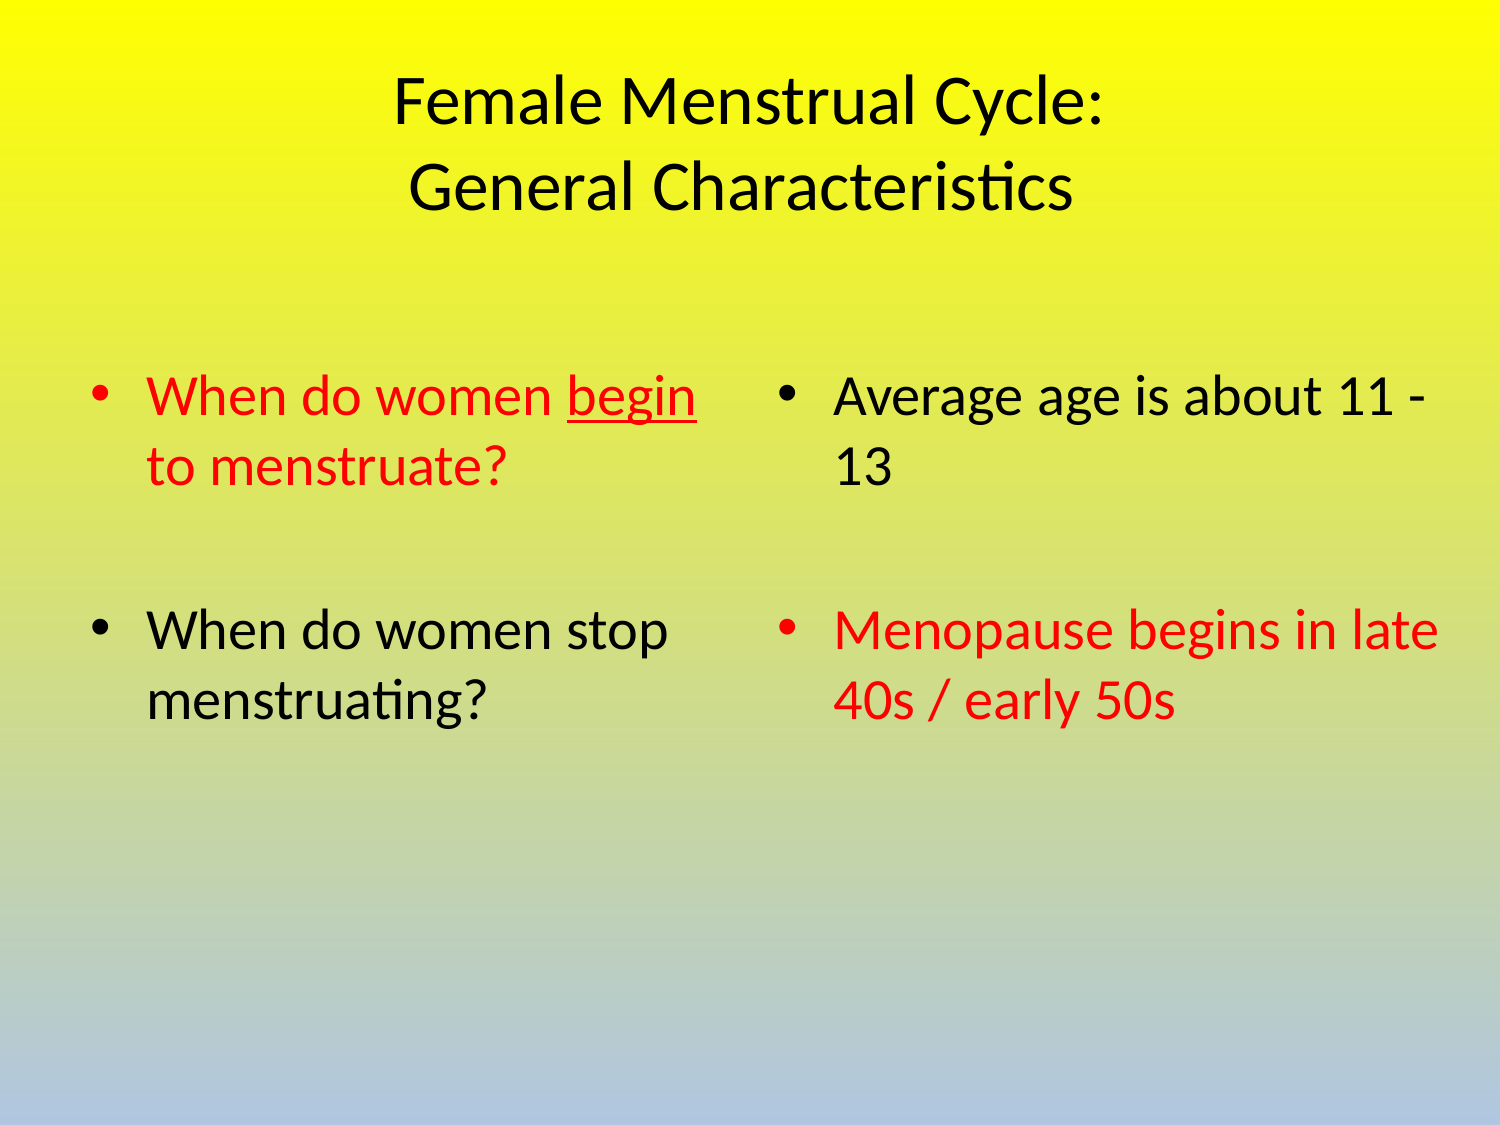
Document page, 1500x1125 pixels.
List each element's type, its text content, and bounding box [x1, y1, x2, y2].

list When do women begin to menstruate? When do women stop menstruating? [75, 350, 738, 1005]
list Average age is about 11 -13 Menopause begins in late 40s / early 50s [762, 350, 1463, 1005]
title Female Menstrual Cycle: General Characteristics [75, 45, 1425, 233]
